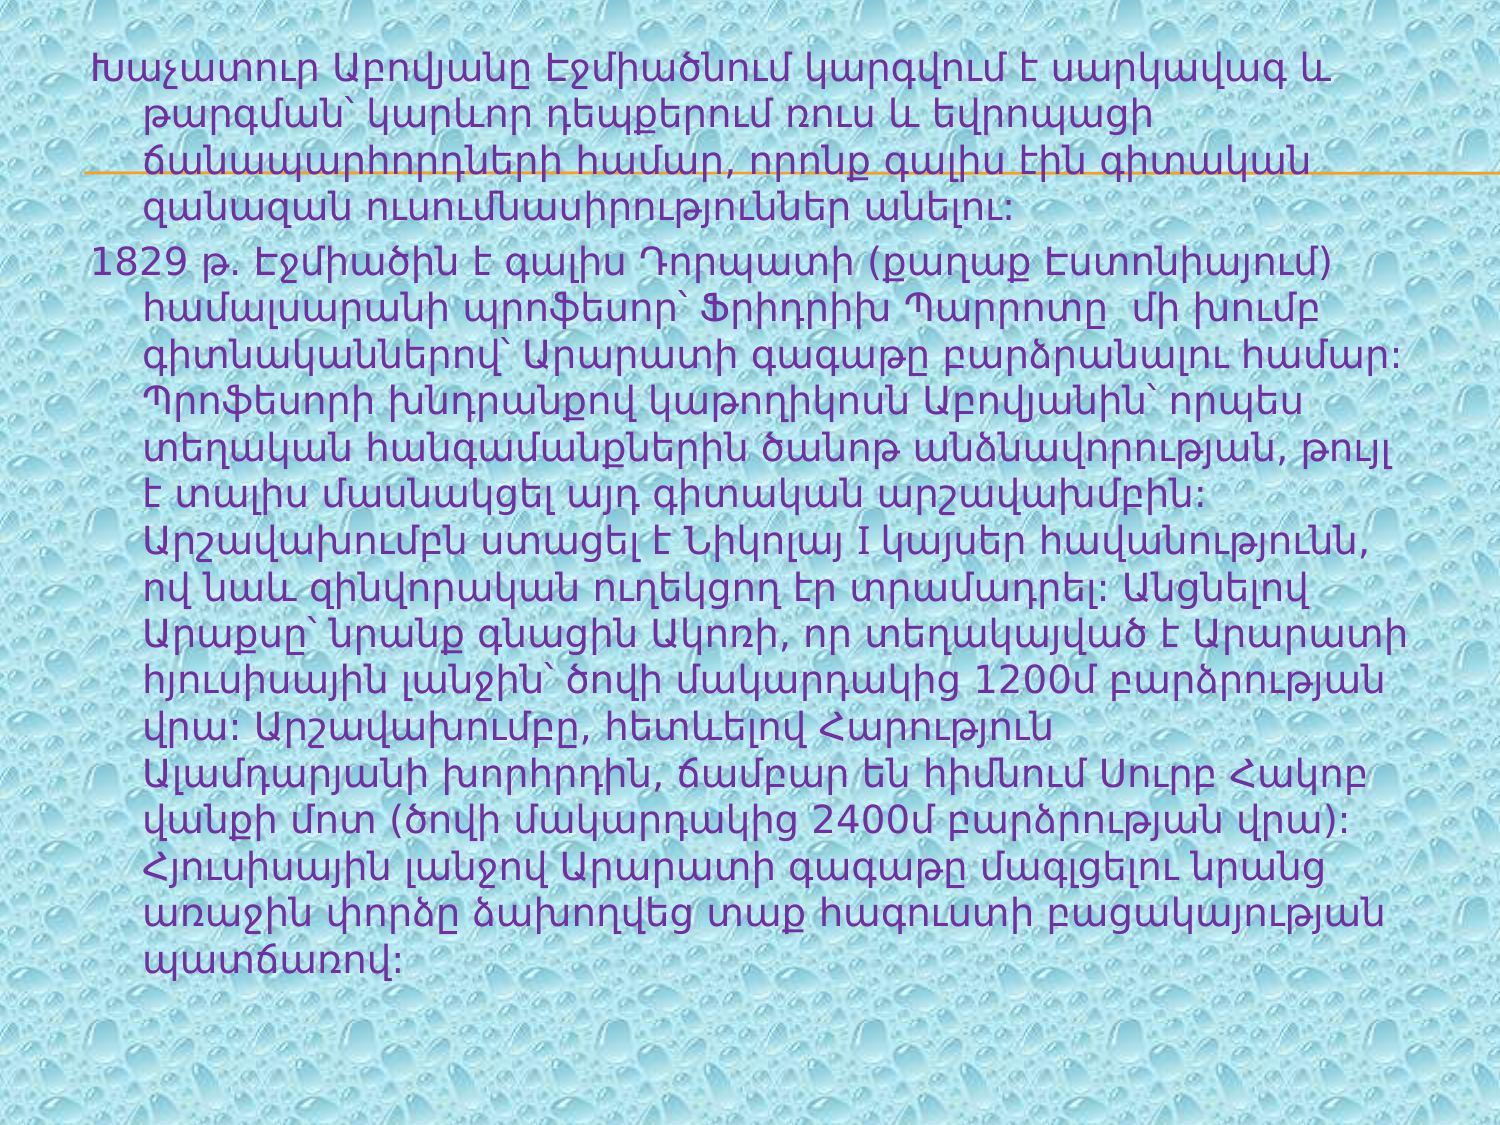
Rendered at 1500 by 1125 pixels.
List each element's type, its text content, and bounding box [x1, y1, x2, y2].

picture [0, 0, 1500, 1125]
list Խաչատուր Աբովյանը Էջմիածնում կարգվում է սարկավագ և թարգման՝ կարևոր դեպքերում ռուս և եվրոպացի ճանապարհորդների համար, որոնք գալիս էին գիտական զանազան ուսումնասիրություններ անելու: 1829 թ. Էջմիածին է գալիս Դորպատի (քաղաք Էստոնիայում) համալսարանի պրոֆեսոր՝ Ֆրիդրիխ Պարրոտը մի խումբ գիտնականներով՝ Արարատի գագաթը բարձրանալու համար: Պրոֆեսորի խնդրանքով կաթողիկոսն Աբովյանին՝ որպես տեղական հանգամանքներին ծանոթ անձնավորության, թույլ է տալիս մասնակցել այդ գիտական արշավախմբին: Արշավախումբն ստացել է Նիկոլայ I կայսեր հավանությունն, ով նաև զինվորական ուղեկցող էր տրամադրել: Անցնելով Արաքսը՝ նրանք գնացին Ակոռի, որ տեղակայված է Արարատի հյուսիսային լանջին՝ ծովի մակարդակից 1200մ բարձրության վրա: Արշավախումբը, հետևելով Հարություն Ալամդարյանի խորհրդին, ճամբար են հիմնում Սուրբ Հակոբ վանքի մոտ (ծովի մակարդակից 2400մ բարձրության վրա): Հյուսիսային լանջով Արարատի գագաթը մագլցելու նրանց առաջին փորձը ձախողվեց տաք հագուստի բացակայության պատճառով: [75, 35, 1425, 1005]
